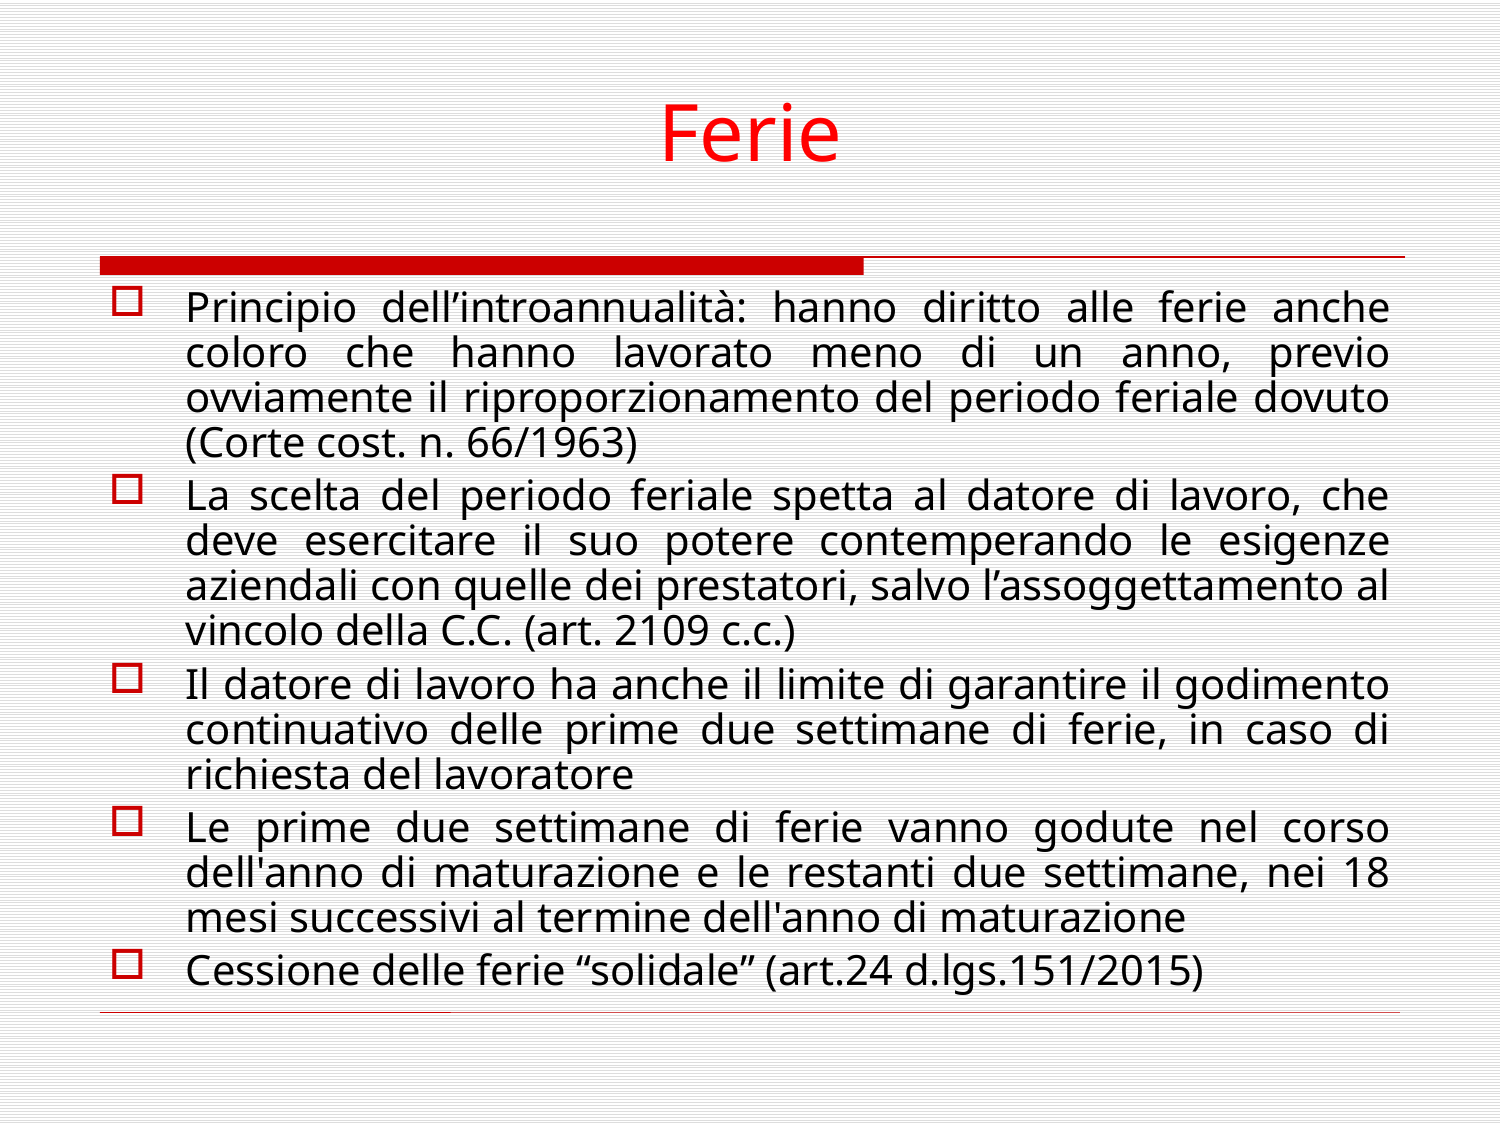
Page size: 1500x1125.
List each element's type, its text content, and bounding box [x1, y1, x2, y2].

title Ferie [94, 50, 1407, 185]
list Principio dell’introannualità: hanno diritto alle ferie anche coloro che hanno lavorato meno di un anno, previo ovviamente il riproporzionamento del periodo feriale dovuto (Corte cost. n. 66/1963) La scelta del periodo feriale spetta al datore di lavoro, che deve esercitare il suo potere contemperando le esigenze aziendali con quelle dei prestatori, salvo l’assoggettamento al vincolo della C.C. (art. 2109 c.c.) Il datore di lavoro ha anche il limite di garantire il godimento continuativo delle prime due settimane di ferie, in caso di richiesta del lavoratore Le prime due settimane di ferie vanno godute nel corso dell'anno di maturazione e le restanti due settimane, nei 18 mesi successivi al termine dell'anno di maturazione Cessione delle ferie “solidale” (art.24 d.lgs.151/2015) [93, 278, 1407, 1009]
